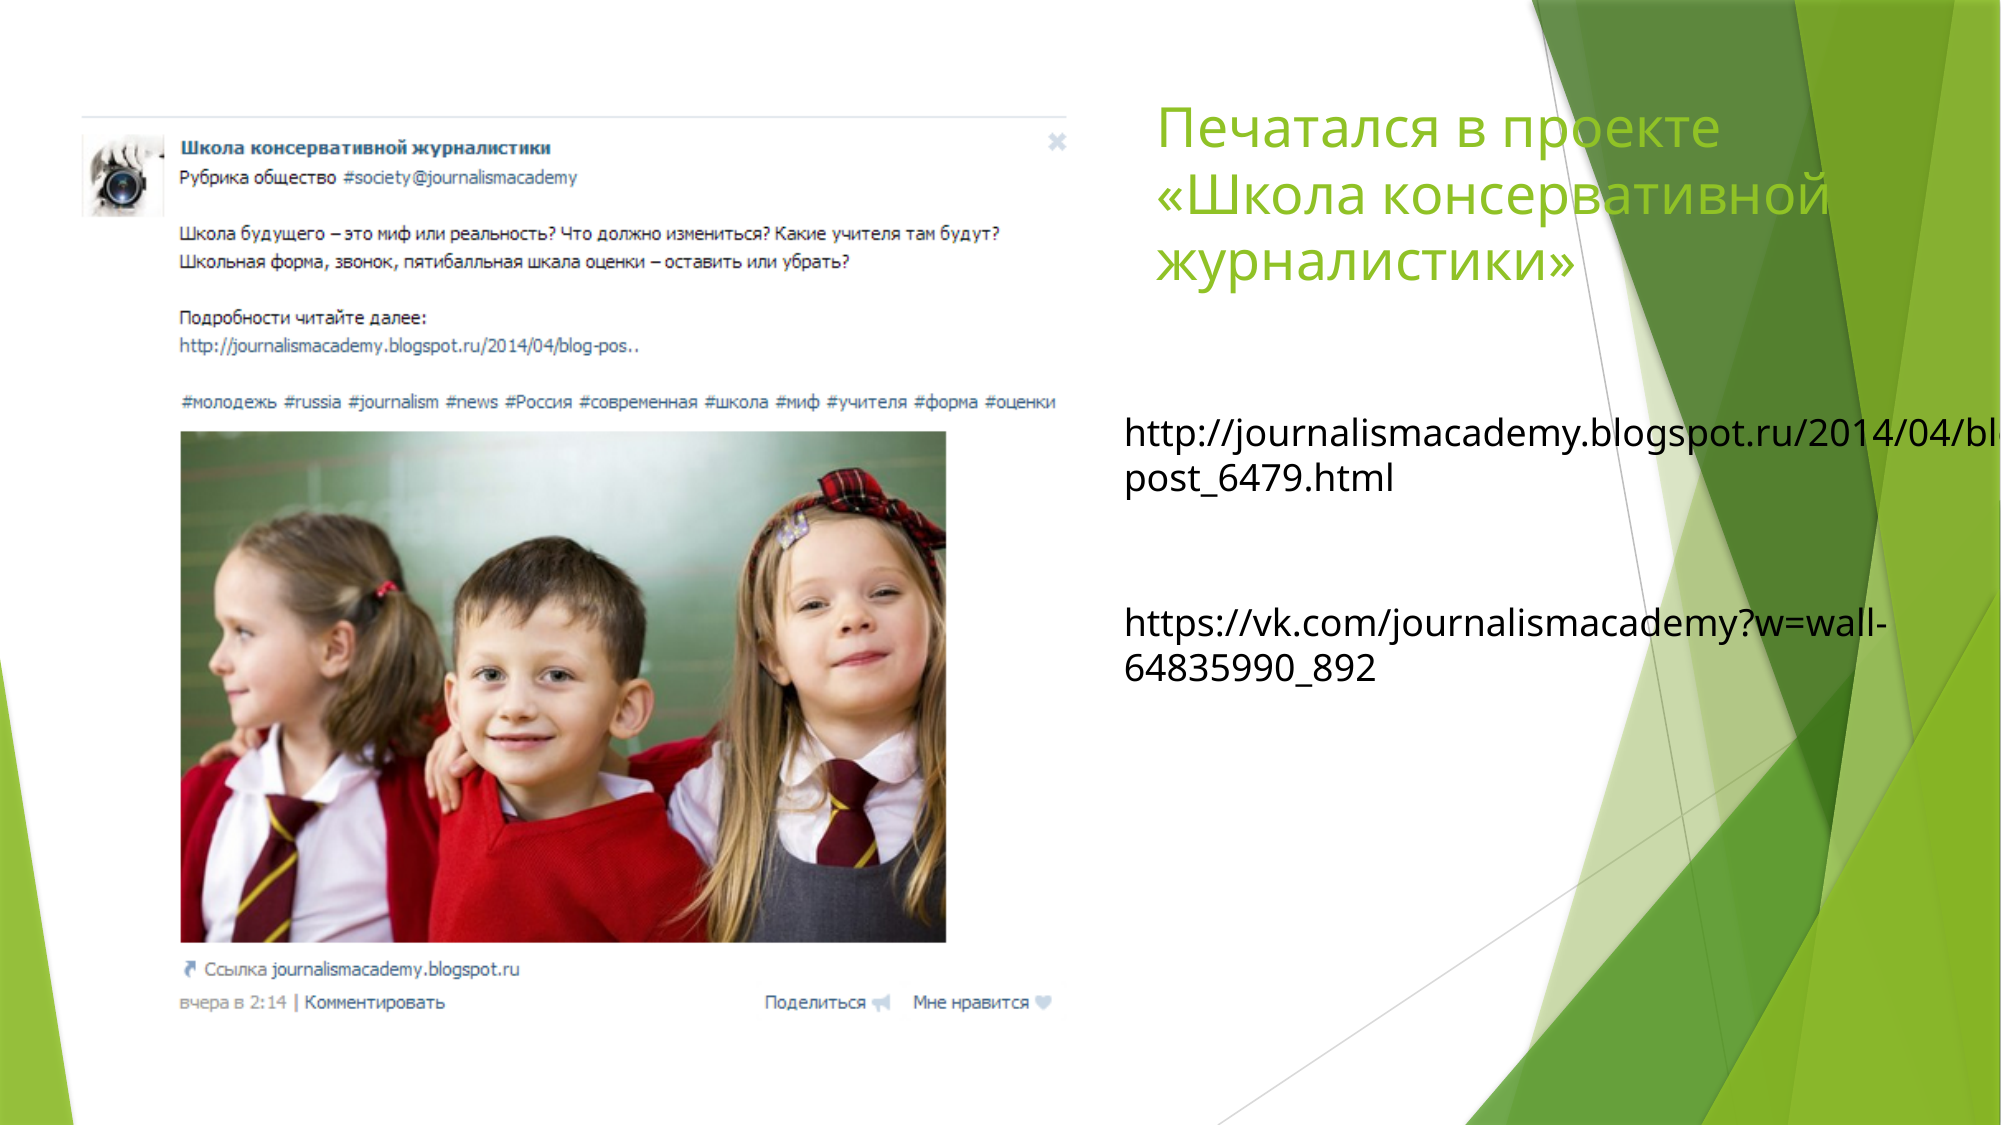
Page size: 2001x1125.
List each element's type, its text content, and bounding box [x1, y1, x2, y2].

picture [68, 114, 1093, 1022]
text_box http://journalismacademy.blogspot.ru/2014/04/blog-post_6479.html [1108, 401, 2000, 507]
title Печатался в проекте «Школа консервативной журналистики» [1141, 84, 1948, 302]
text_box https://vk.com/journalismacademy?w=wall-64835990_892 [1108, 591, 2000, 697]
